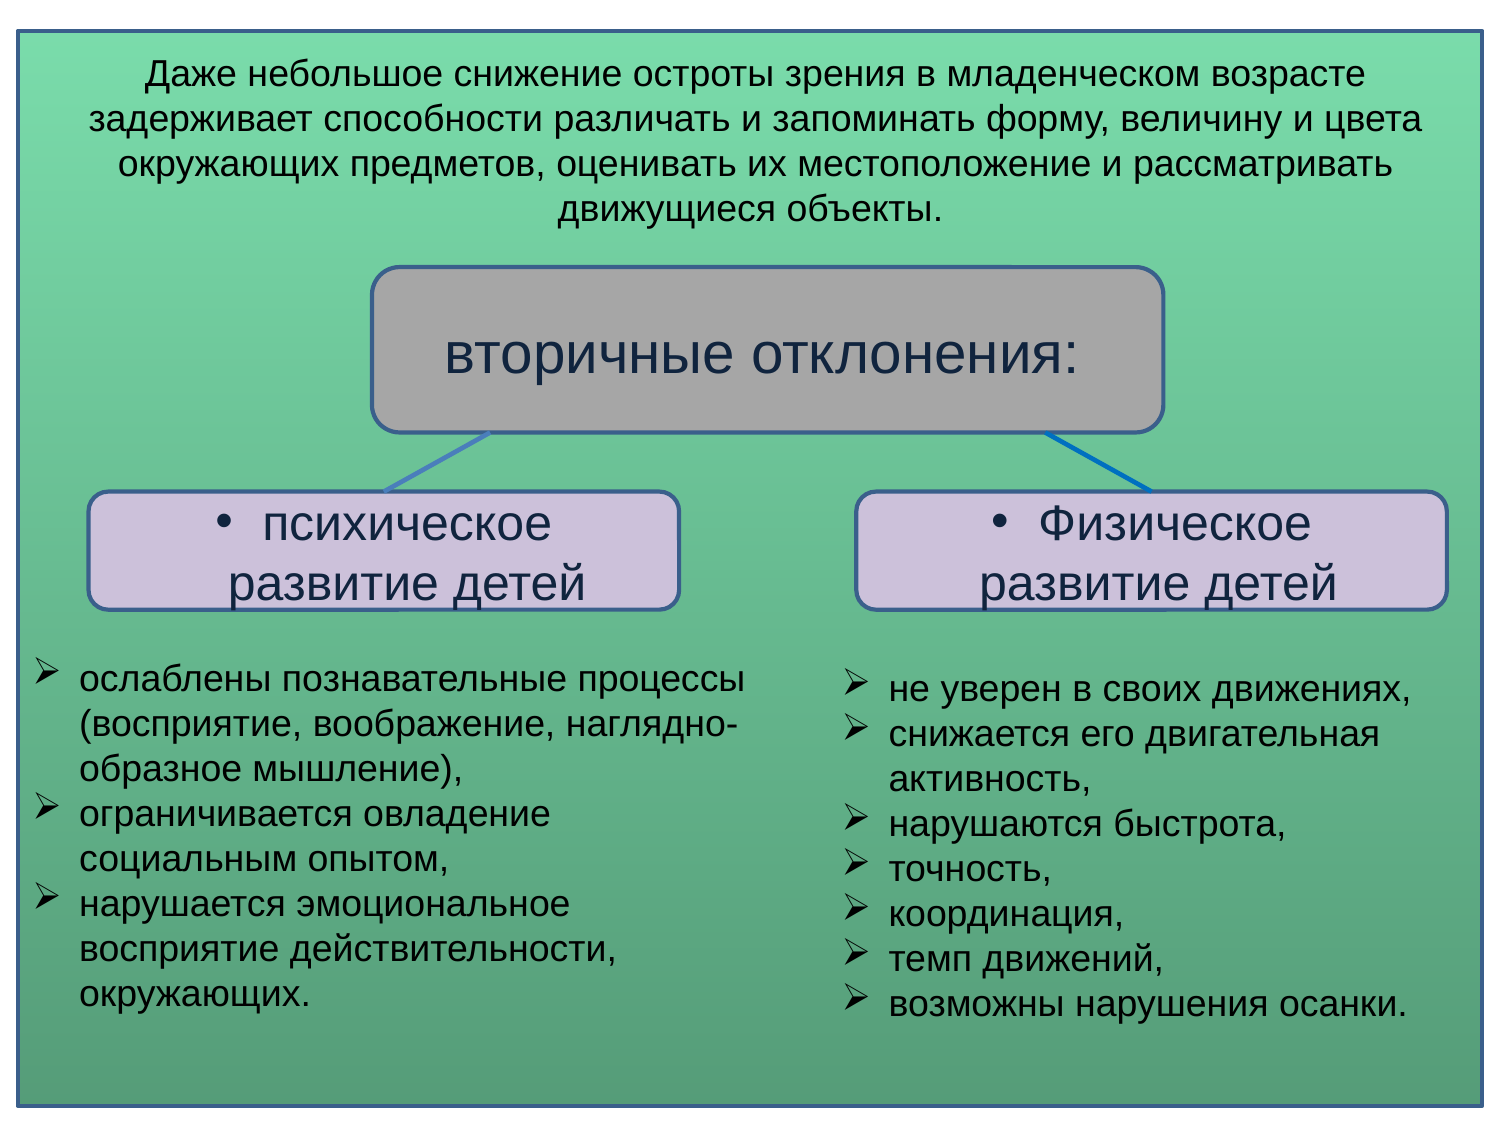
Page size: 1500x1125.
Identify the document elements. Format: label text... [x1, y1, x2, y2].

text_box Физическое развитие детей [854, 489, 1450, 612]
text_box [16, 29, 1484, 1108]
text_box не уверен в своих движениях, снижается его двигательная активность, нарушаются быстрота, точность, координация, темп движений, возможны нарушения осанки. [826, 656, 1500, 1032]
title Даже небольшое снижение остроты зрения в младенческом возрасте задерживает способности различать и запоминать форму, величину и цвета окружающих предметов, оценивать их местоположение и рассматривать движущиеся объекты. [53, 67, 1459, 256]
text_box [383, 432, 491, 492]
text_box психическое развитие детей [86, 489, 682, 612]
text_box ослаблены познавательные процессы (восприятие, воображение, наглядно-образное мышление), ограничивается овладение социальным опытом, нарушается эмоциональное восприятие действительности, окружающих. [17, 646, 768, 1067]
text_box вторичные отклонения: [369, 264, 1166, 435]
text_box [1045, 432, 1152, 492]
